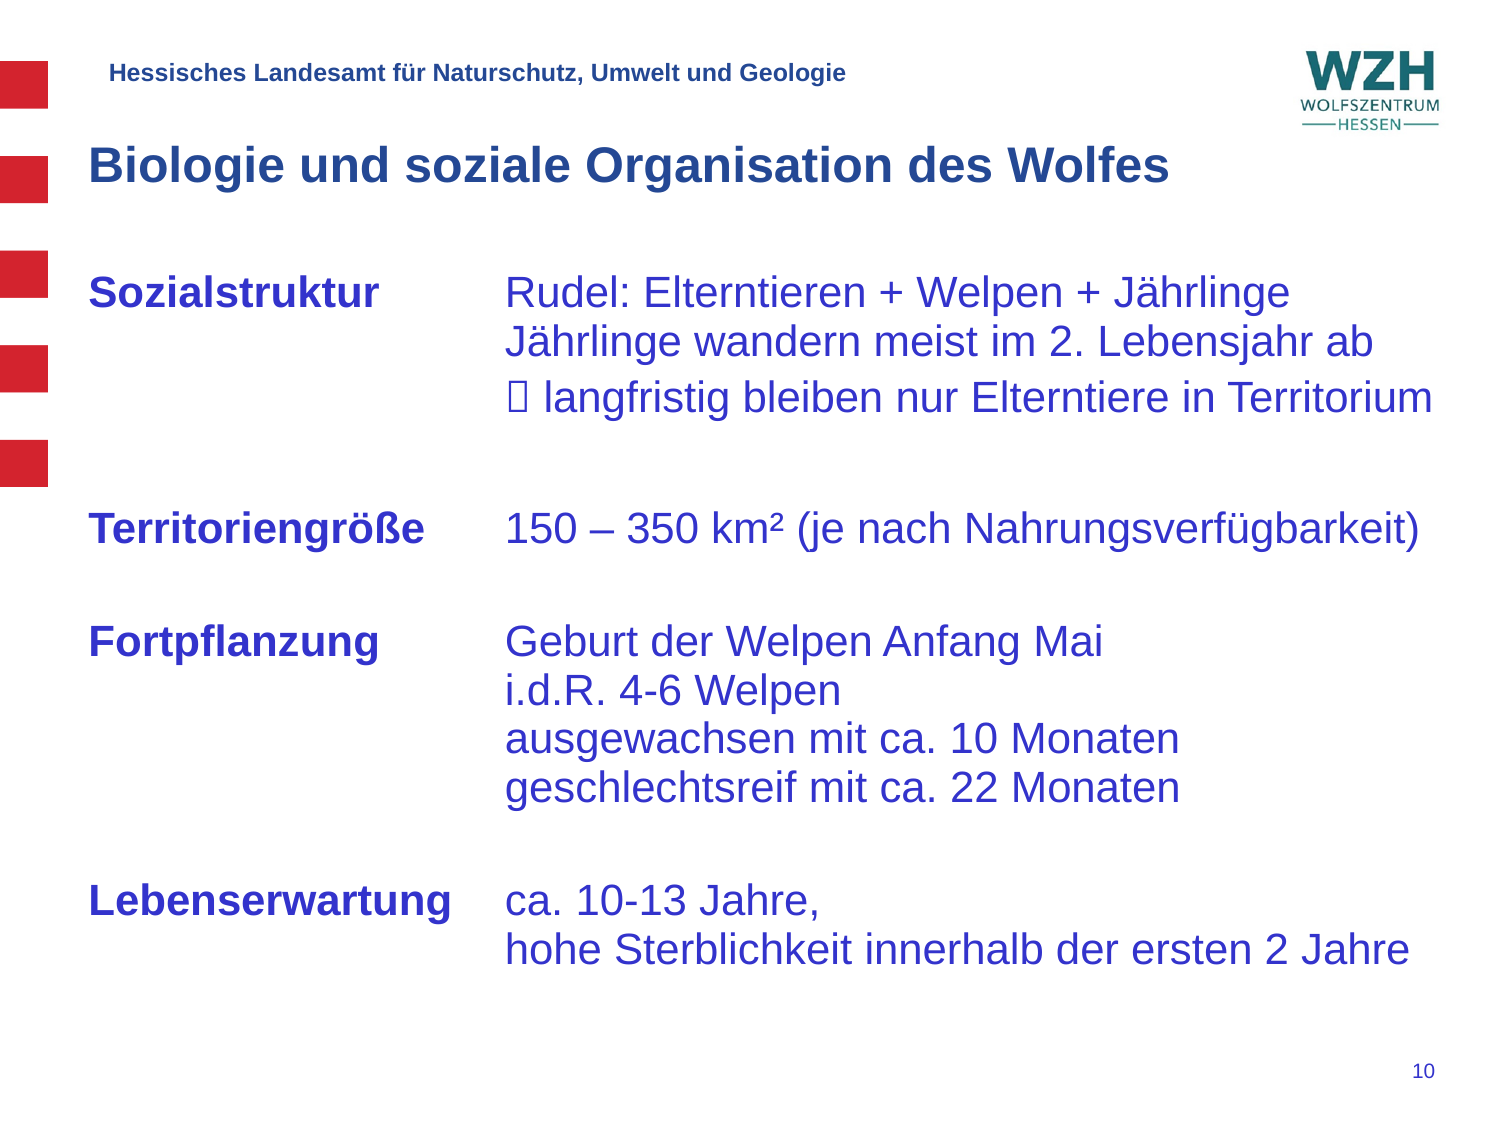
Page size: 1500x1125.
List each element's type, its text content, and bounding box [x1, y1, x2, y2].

table_cell Geburt der Welpen Anfang Mai i.d.R. 4-6 Welpen ausgewachsen mit ca. 10 Monaten geschlechtsreif mit ca. 22 Monaten [491, 610, 1449, 867]
picture [0, 61, 48, 487]
table_cell Fortpflanzung [74, 610, 489, 867]
slide_number 10 [1074, 1049, 1451, 1101]
title Biologie und soziale Organisation des Wolfes [73, 125, 1424, 260]
picture [1293, 42, 1450, 143]
table_cell Lebenserwartung [74, 869, 489, 1001]
table_cell Territoriengröße [74, 498, 489, 609]
table_cell ca. 10-13 Jahre, hohe Sterblichkeit innerhalb der ersten 2 Jahre [491, 869, 1449, 1001]
table_header Sozialstruktur [74, 261, 489, 496]
table_header Rudel: Elterntieren + Welpen + Jährlinge Jährlinge wandern meist im 2. Lebensjahr ab  langfristig bleiben nur Elterntiere in Territorium [491, 261, 1449, 496]
table_cell 150 – 350 km² (je nach Nahrungsverfügbarkeit) [491, 498, 1449, 609]
